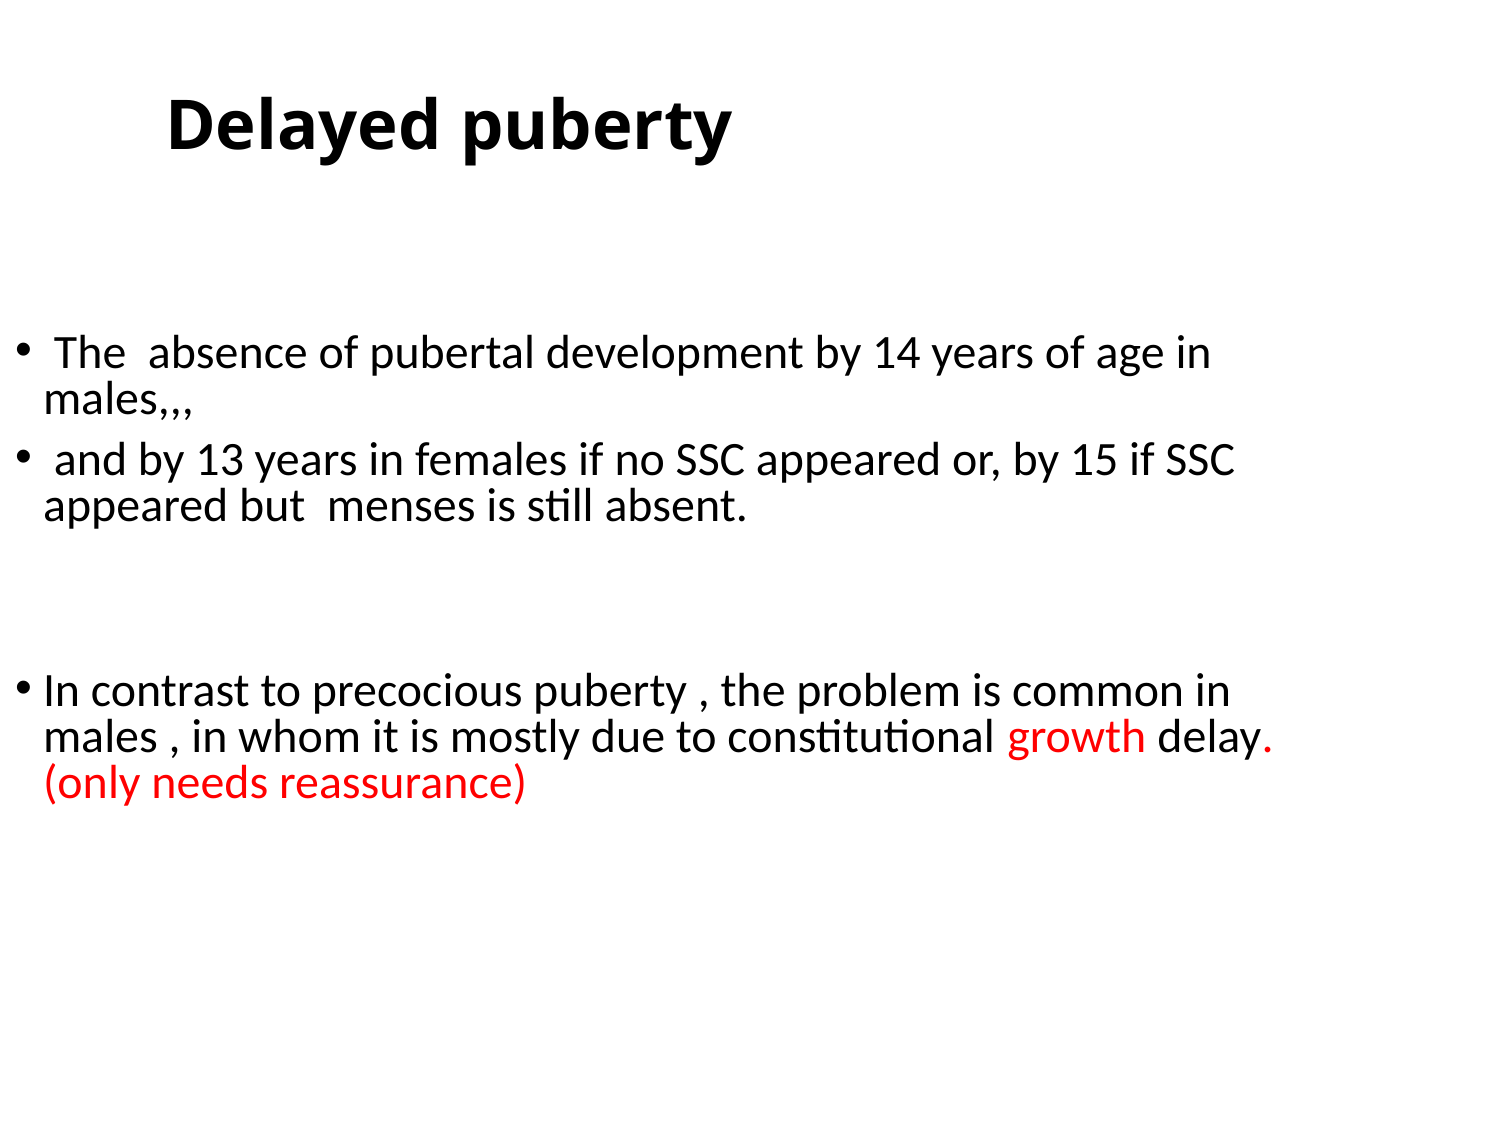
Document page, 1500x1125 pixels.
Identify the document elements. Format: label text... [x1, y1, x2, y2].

list The absence of pubertal development by 14 years of age in males,,, and by 13 years in females if no SSC appeared or, by 15 if SSC appeared but menses is still absent. In contrast to precocious puberty , the problem is common in males , in whom it is mostly due to constitutional growth delay.(only needs reassurance) [0, 262, 1350, 1006]
title Delayed puberty [150, 74, 1500, 262]
